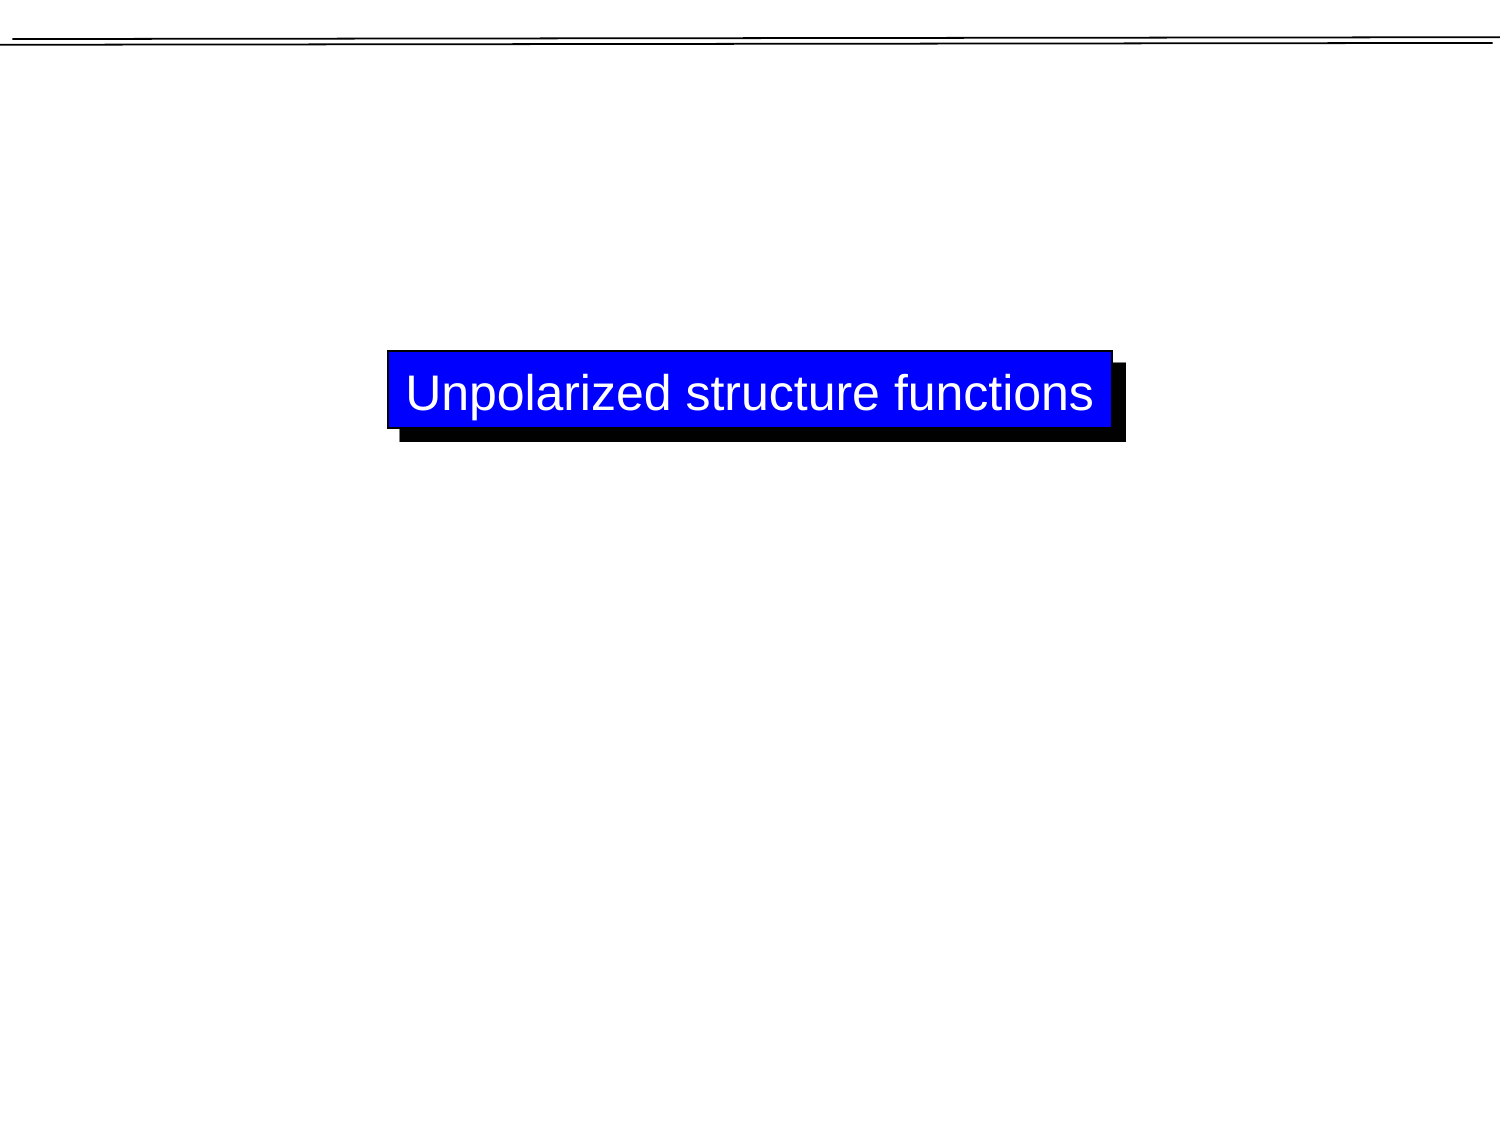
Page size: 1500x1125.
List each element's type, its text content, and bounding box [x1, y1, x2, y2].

title Unpolarized structure functions [387, 350, 1113, 429]
